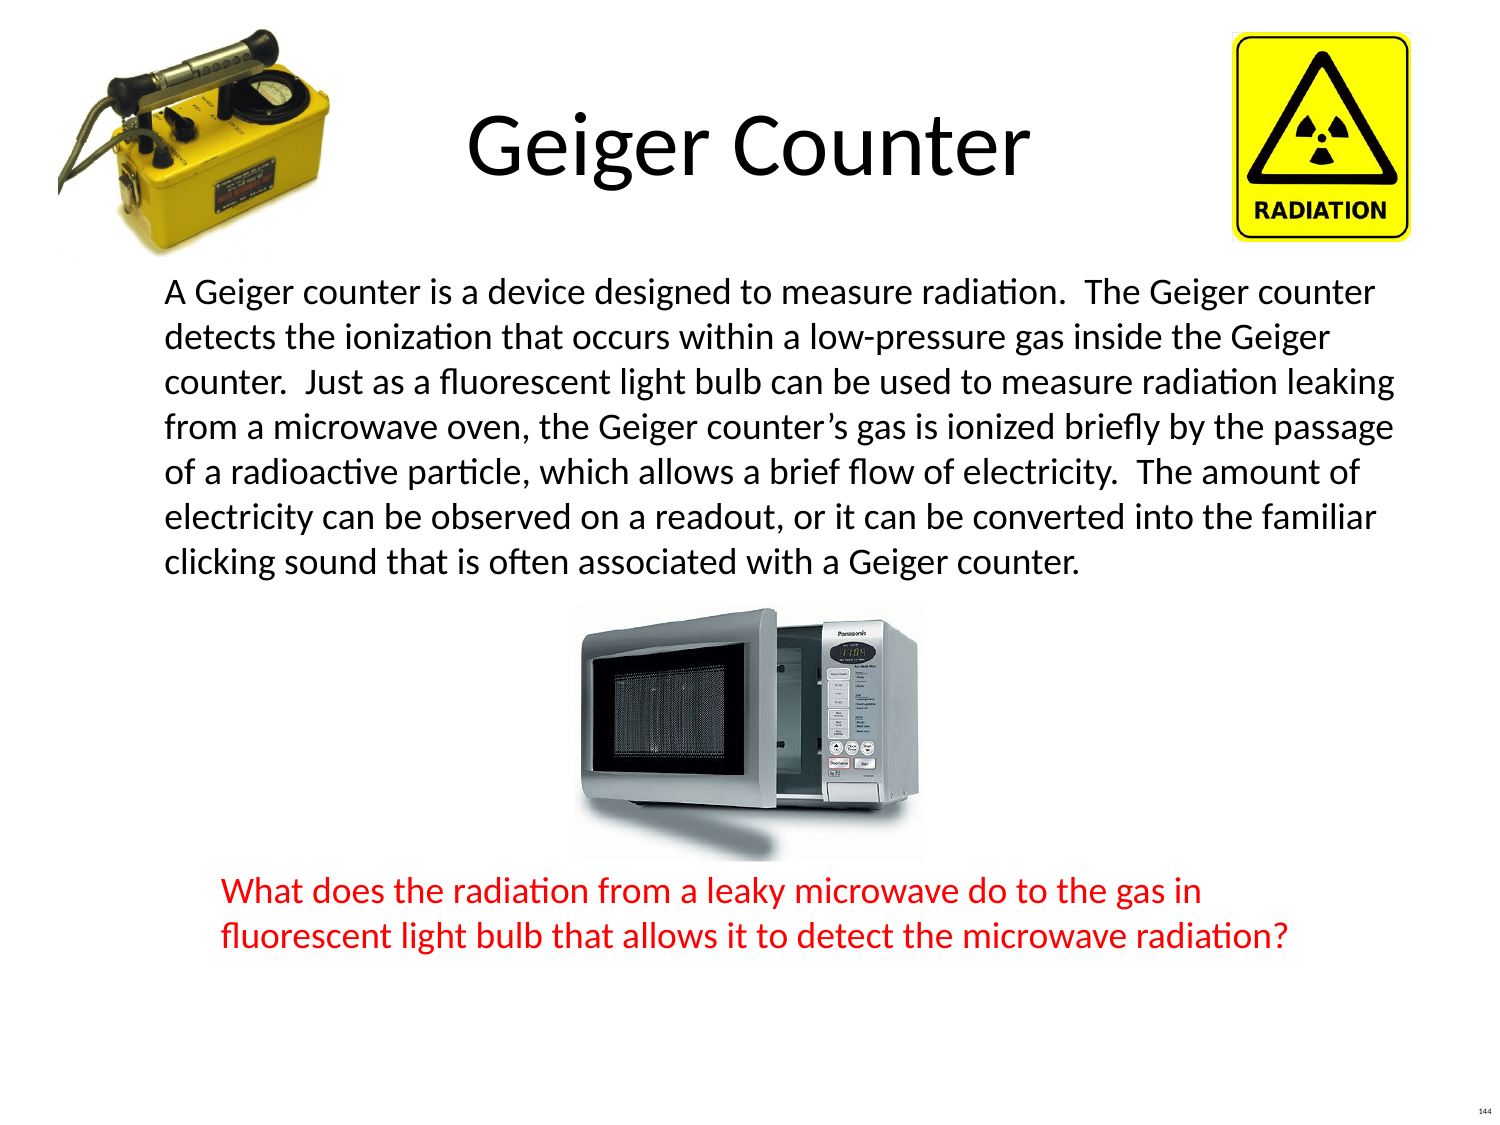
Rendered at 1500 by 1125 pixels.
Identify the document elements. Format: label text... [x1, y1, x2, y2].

title Geiger Counter [349, 45, 1227, 233]
text_box 144 [1463, 1098, 1500, 1124]
picture [58, 21, 345, 257]
picture [1232, 32, 1411, 242]
title Geiger Counter [1415, 45, 1425, 233]
text_box A Geiger counter is a device designed to measure radiation. The Geiger counter detects the ionization that occurs within a low-pressure gas inside the Geiger counter. Just as a fluorescent light bulb can be used to measure radiation leaking from a microwave oven, the Geiger counter’s gas is ionized briefly by the passage of a radioactive particle, which allows a brief flow of electricity. The amount of electricity can be observed on a readout, or it can be converted into the familiar clicking sound that is often associated with a Geiger counter. [149, 259, 1420, 590]
text_box What does the radiation from a leaky microwave do to the gas in fluorescent light bulb that allows it to detect the microwave radiation? [205, 858, 1306, 964]
picture [573, 604, 926, 863]
